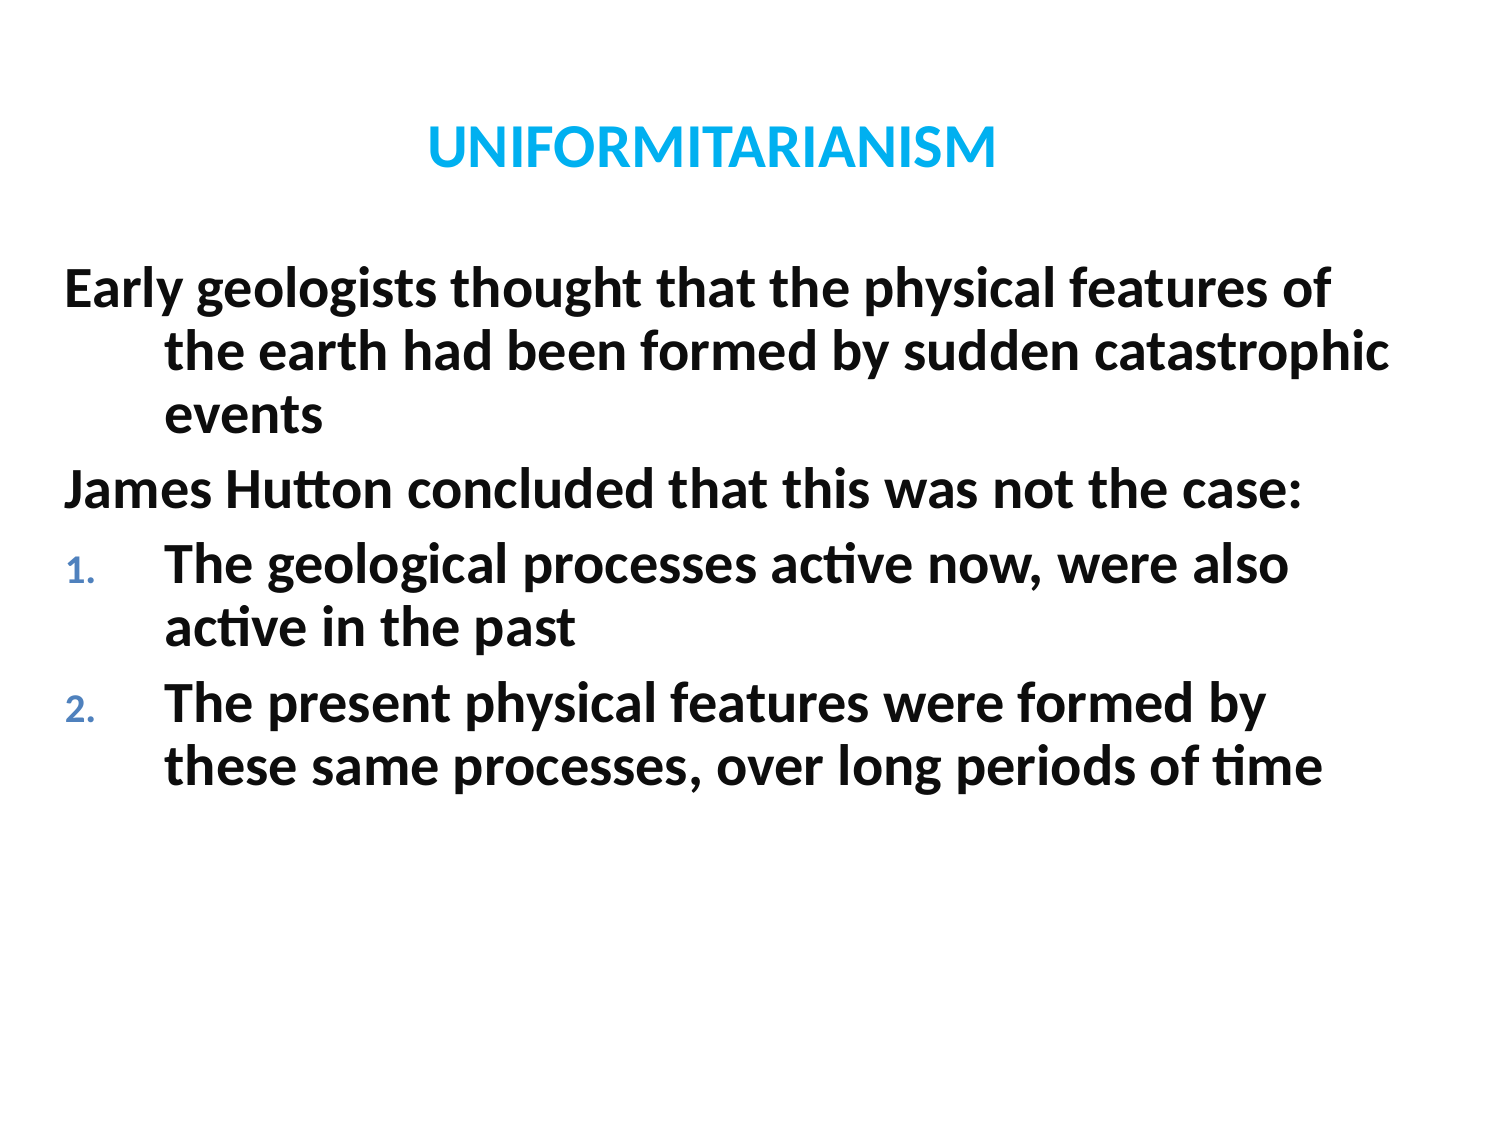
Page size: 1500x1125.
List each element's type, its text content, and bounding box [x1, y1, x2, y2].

text_box Uniformitarianism [412, 49, 1288, 188]
text_box Early geologists thought that the physical features of the earth had been formed by sudden catastrophic events James Hutton concluded that this was not the case: The geological processes active now, were also active in the past The present physical features were formed by these same processes, over long periods of time [50, 249, 1425, 1005]
